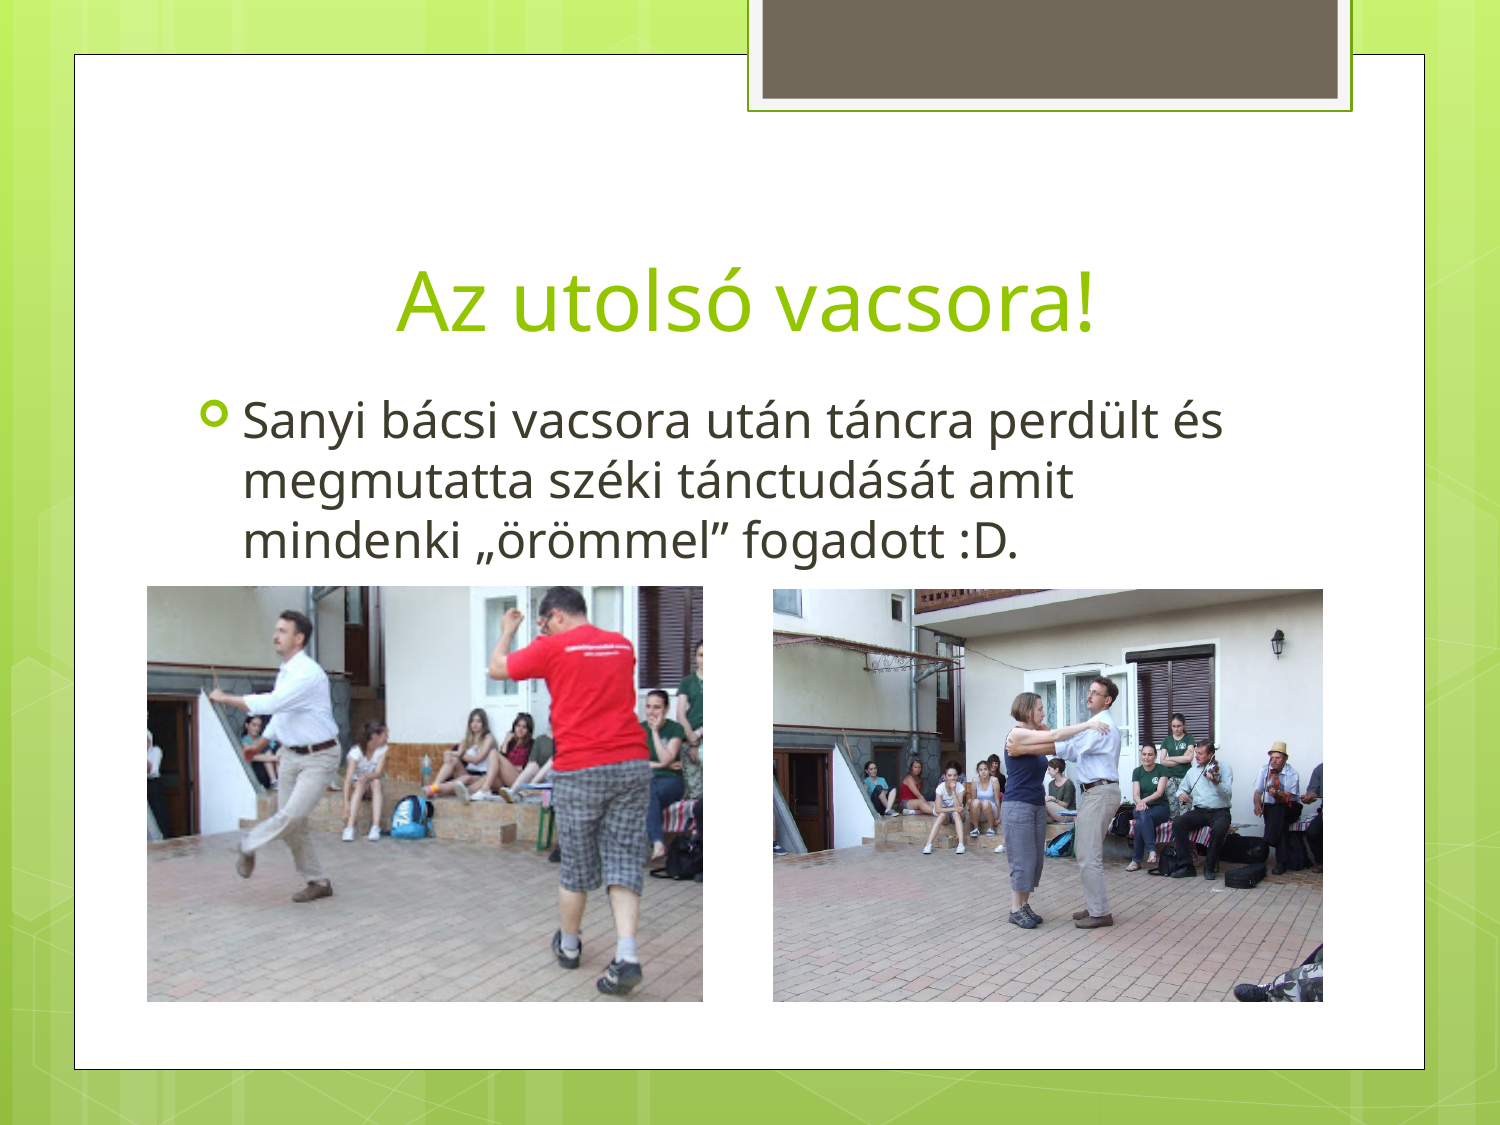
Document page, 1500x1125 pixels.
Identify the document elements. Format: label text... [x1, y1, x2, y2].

picture [773, 589, 1324, 1003]
list Sanyi bácsi vacsora után táncra perdült és megmutatta széki tánctudását amit mindenki „örömmel” fogadott :D. [171, 381, 1283, 957]
title Az utolsó vacsora! [171, 168, 1324, 357]
picture [147, 585, 703, 1003]
